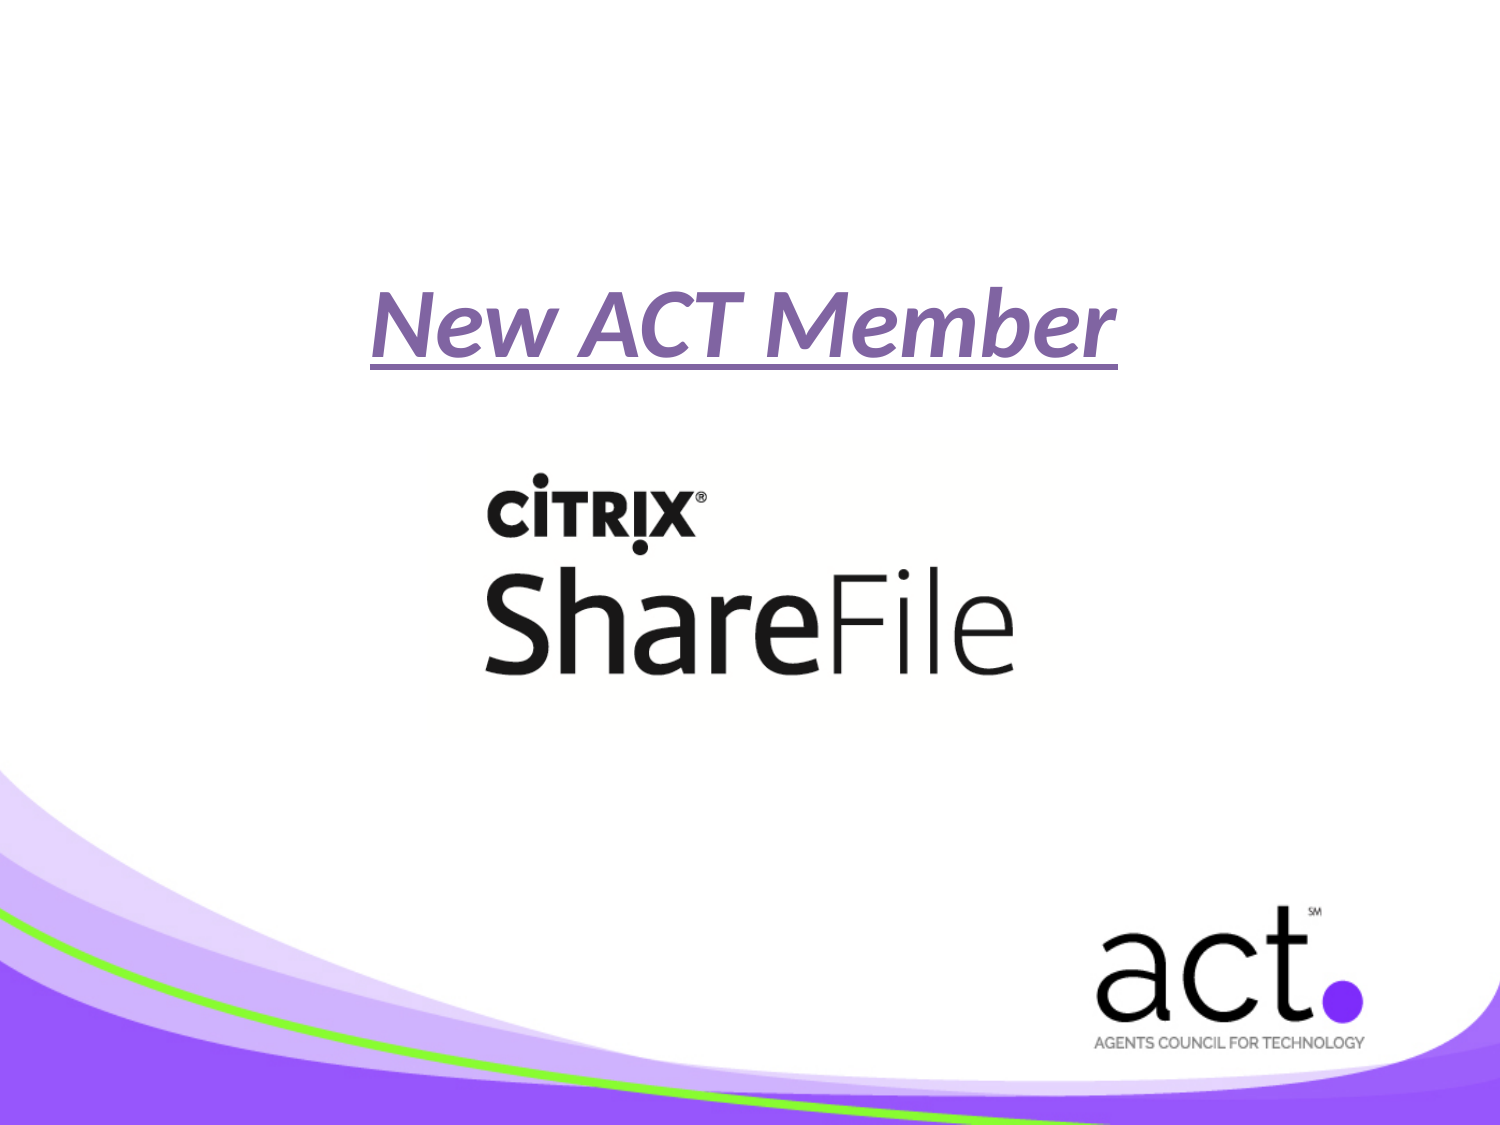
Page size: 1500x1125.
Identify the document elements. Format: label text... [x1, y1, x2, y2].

text_box New ACT Member [299, 249, 1188, 385]
picture [0, 0, 1500, 1125]
